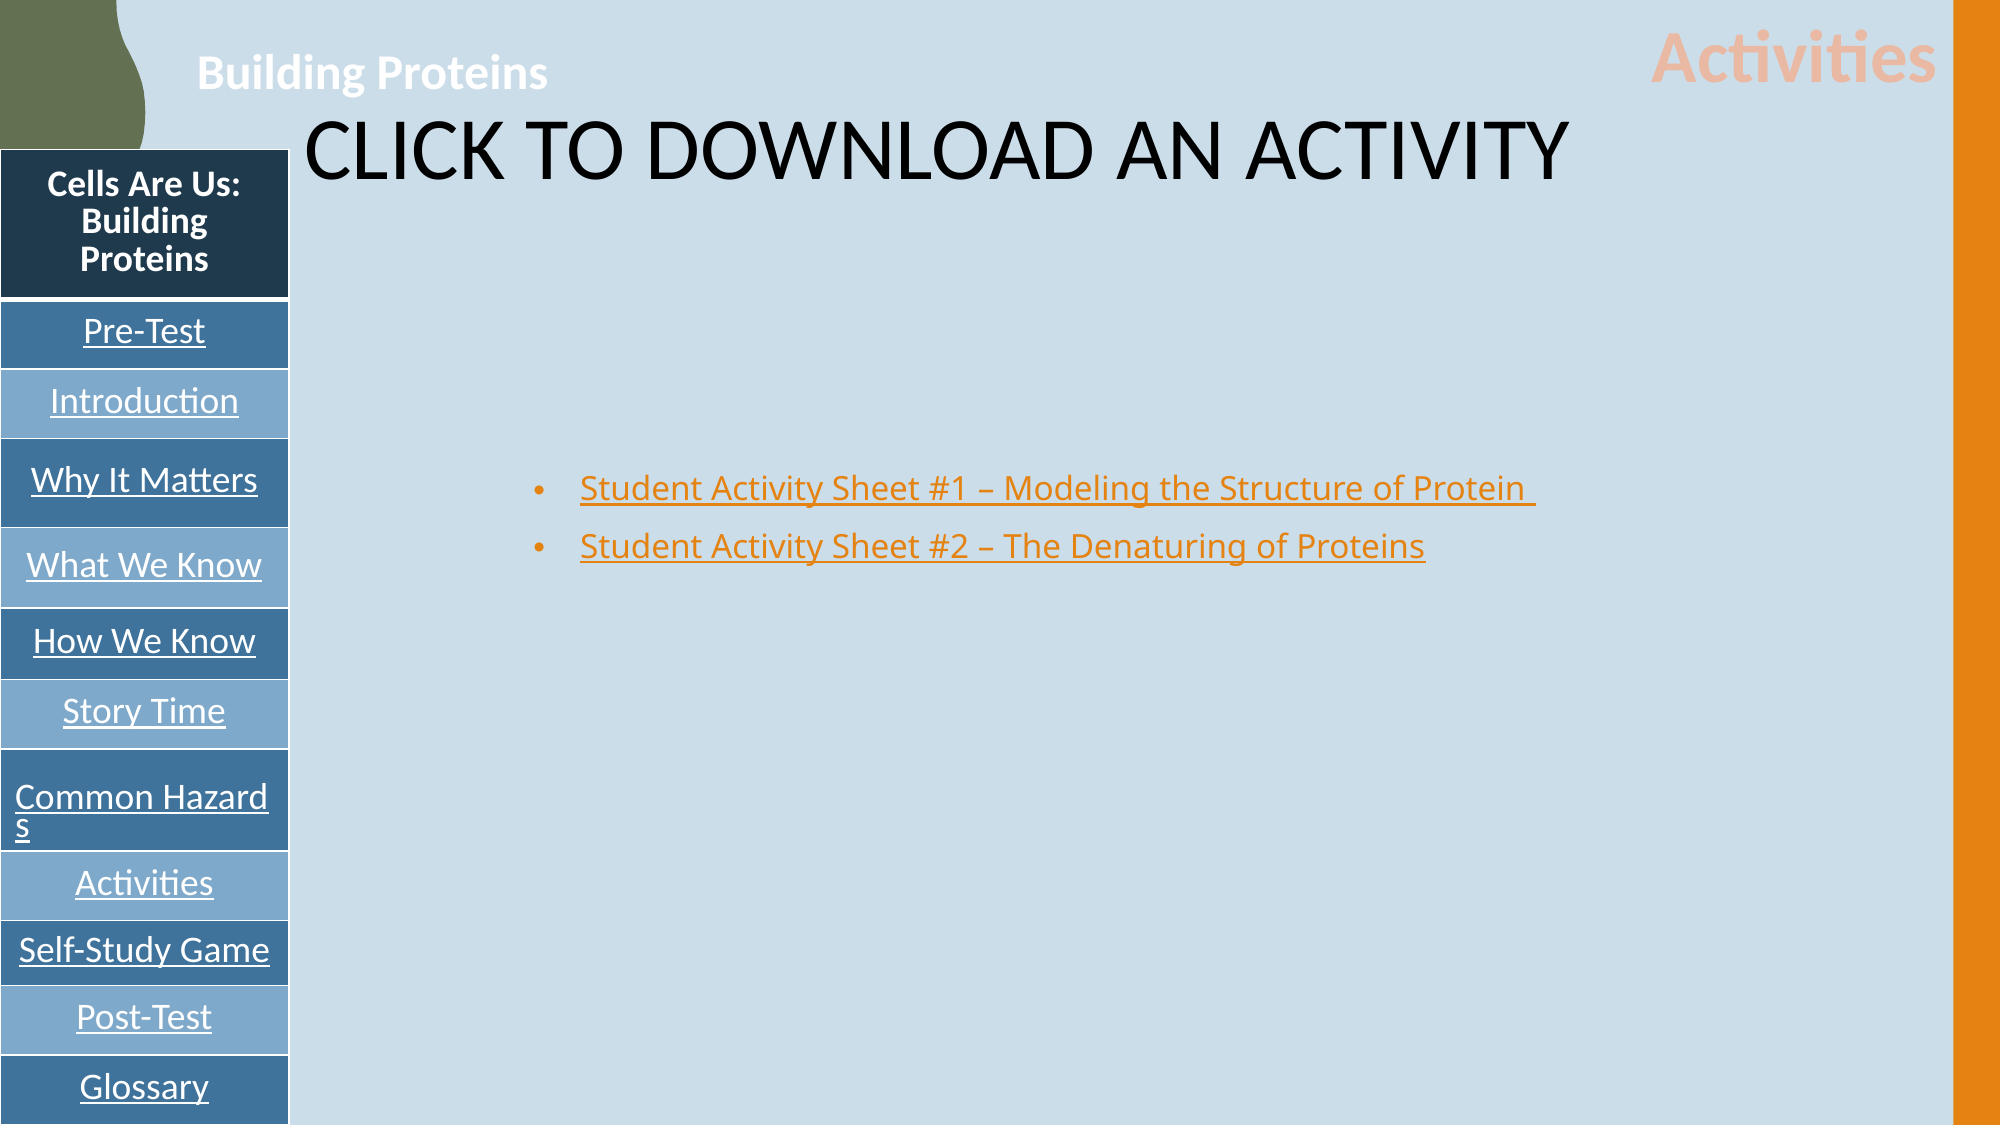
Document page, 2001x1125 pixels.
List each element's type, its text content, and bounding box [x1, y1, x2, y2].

table_cell What We Know [1, 528, 288, 607]
text_box Activities [1634, 0, 1956, 105]
table_header Cells Are Us: Building Proteins [1, 150, 288, 297]
table_cell How We Know [1, 609, 288, 679]
text_box Student Activity Sheet #1 – Modeling the Structure of Protein Student Activity Sheet #2 – The Denaturing of Proteins [518, 459, 1795, 578]
table_cell Pre-Test [1, 302, 288, 368]
table_cell Glossary [1, 1056, 288, 1124]
title CLICK TO DOWNLOAD AN ACTIVITY [289, 94, 1956, 207]
table_cell Post-Test [1, 986, 288, 1054]
table_cell Common Hazards [1, 750, 288, 850]
table_cell Story Time [1, 680, 288, 748]
table_cell Introduction [1, 370, 288, 438]
table_cell Why It Matters [1, 439, 288, 527]
table_cell Self-Study Game [1, 921, 288, 985]
text_box Building Proteins [179, 31, 566, 107]
table_cell Activities [1, 852, 288, 920]
